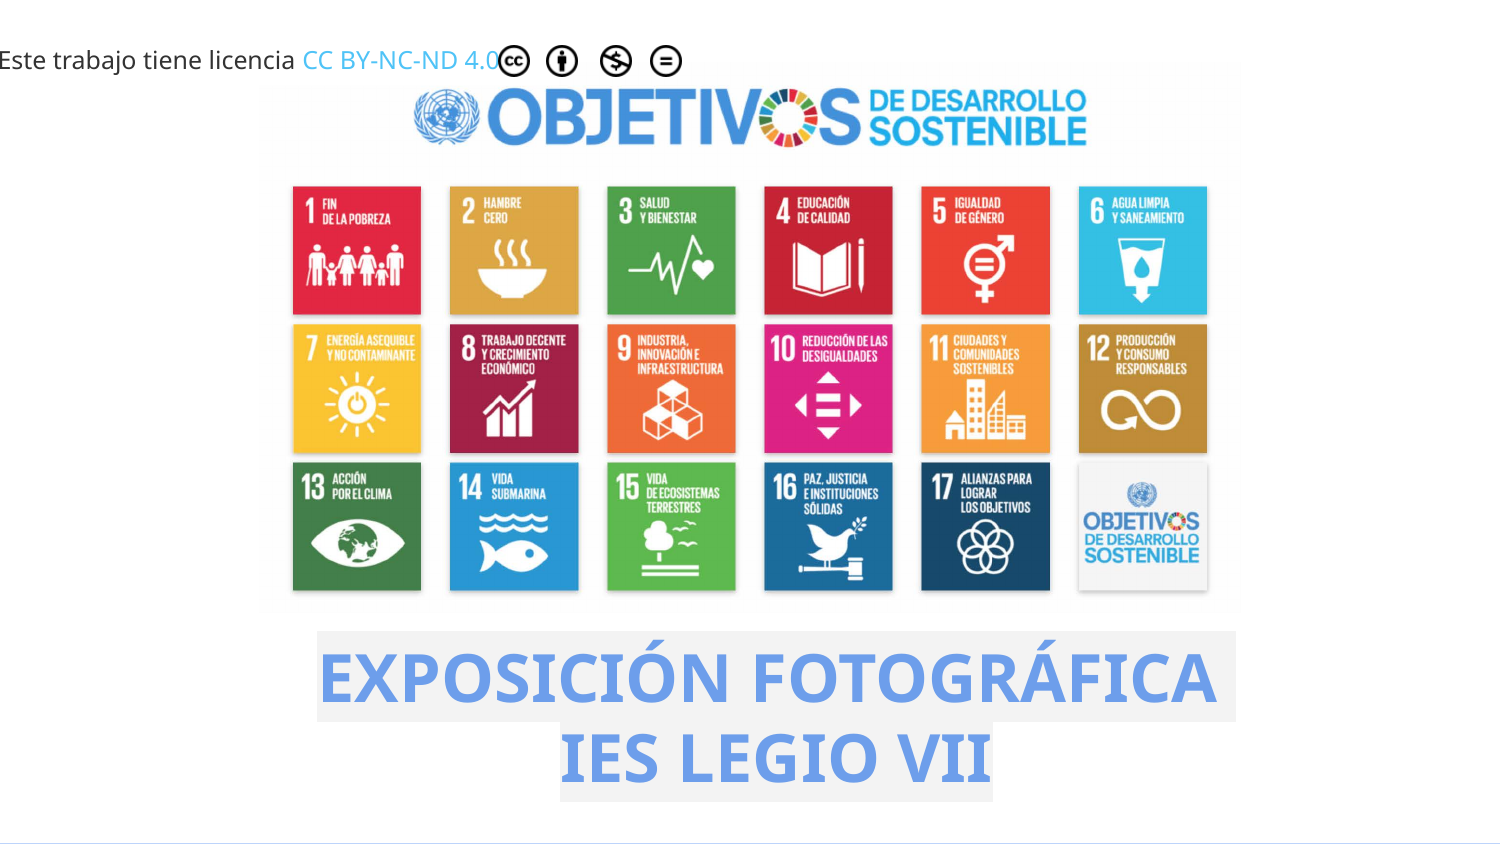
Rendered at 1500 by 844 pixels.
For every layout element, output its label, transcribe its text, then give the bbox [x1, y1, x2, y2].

title EXPOSICIÓN FOTOGRÁFICA IES LEGIO VII [137, 612, 1416, 819]
text_box Este trabajo tiene licencia CC BY-NC-ND 4.0 [0, 36, 559, 86]
picture [259, 45, 1241, 614]
